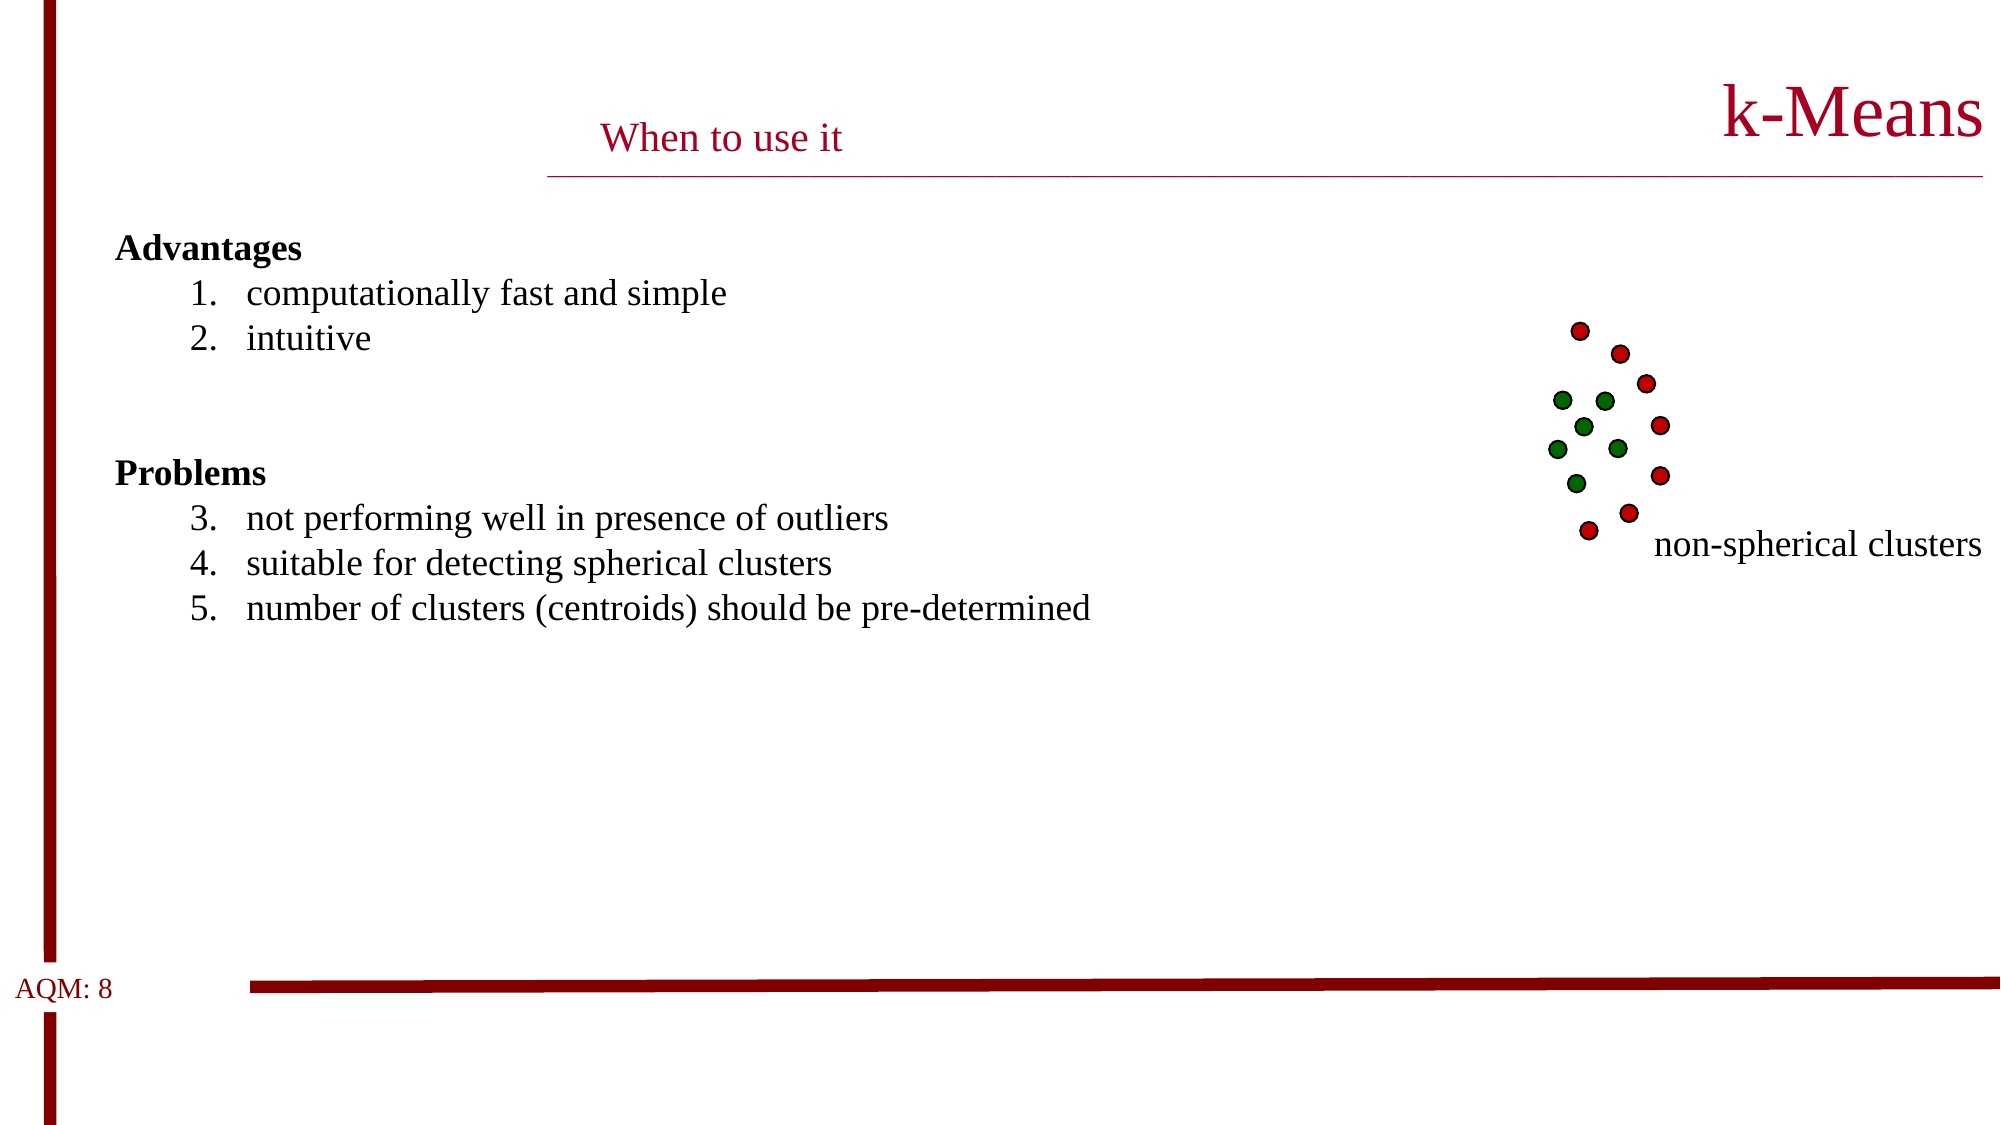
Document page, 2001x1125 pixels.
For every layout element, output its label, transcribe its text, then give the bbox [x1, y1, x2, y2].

text_box [1548, 439, 1568, 460]
text_box [1574, 416, 1594, 437]
text_box [1610, 344, 1631, 364]
text_box k-Means ___________________________________________________________________________________________________________________ [518, 0, 2000, 188]
text_box [1608, 438, 1628, 459]
text_box AQM: 8 [0, 962, 250, 1013]
text_box non-spherical clusters [1639, 511, 1998, 572]
text_box [1595, 391, 1615, 411]
text_box [1650, 415, 1671, 436]
text_box [1553, 390, 1573, 411]
text_box [1650, 466, 1671, 486]
text_box [1619, 503, 1639, 524]
text_box [1579, 520, 1599, 541]
text_box Advantages computationally fast and simple intuitive Problems not performing well in presence of outliers suitable for detecting spherical clusters number of clusters (centroids) should be pre-determined [99, 215, 1977, 988]
text_box When to use it [585, 102, 1093, 168]
text_box [1636, 374, 1657, 394]
text_box [1566, 473, 1587, 494]
text_box [1570, 321, 1591, 342]
